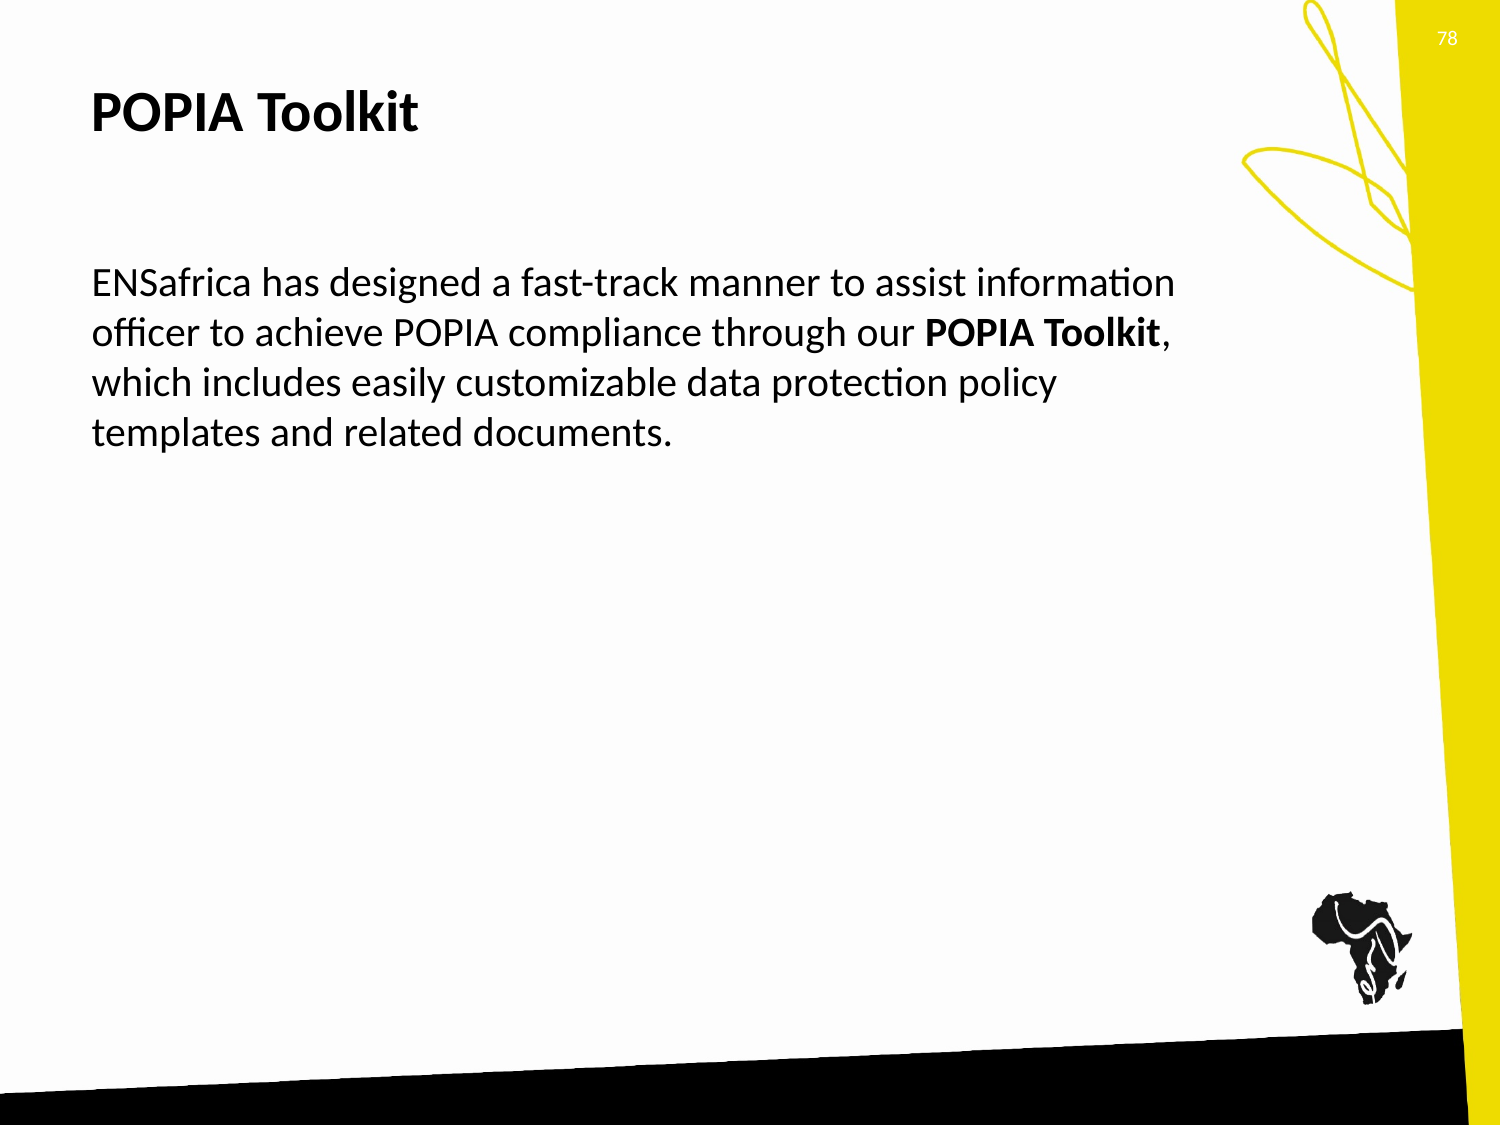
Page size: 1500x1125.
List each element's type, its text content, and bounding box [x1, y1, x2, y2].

picture [0, 0, 1500, 1125]
title POPIA Toolkit [76, 66, 1235, 149]
list ENSafrica has designed a fast-track manner to assist information officer to achieve POPIA compliance through our POPIA Toolkit, which includes easily customizable data protection policy templates and related documents. [76, 184, 1230, 965]
slide_number 78 [1412, 7, 1483, 68]
